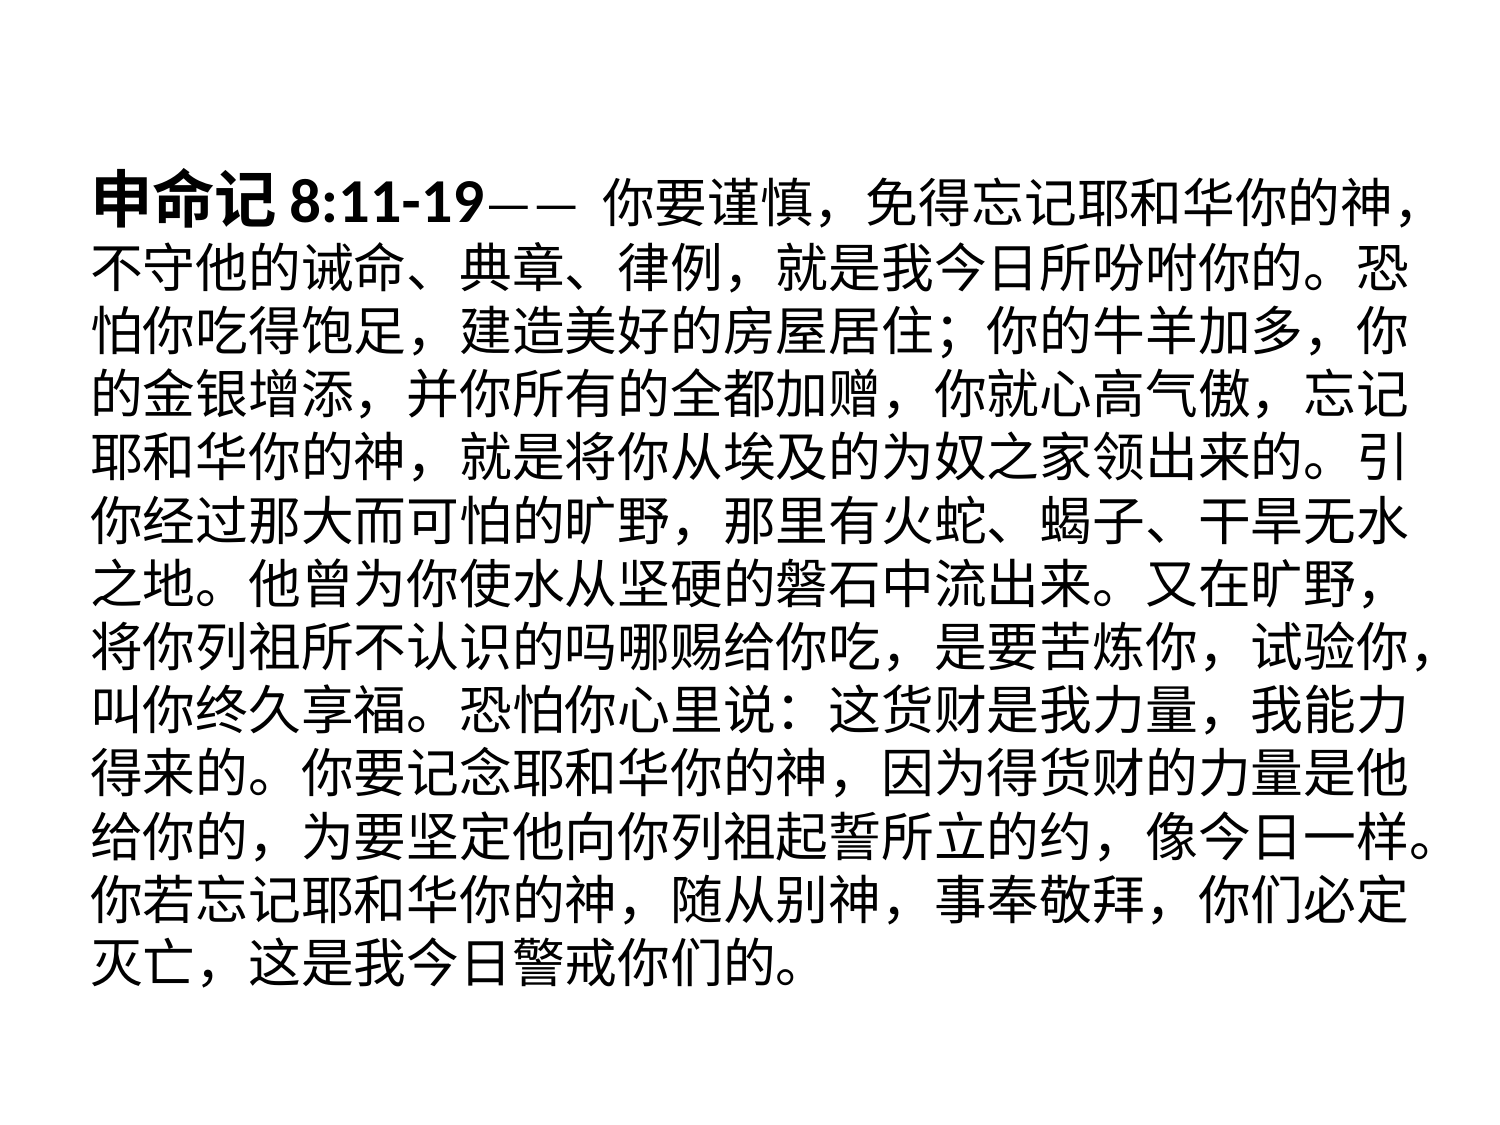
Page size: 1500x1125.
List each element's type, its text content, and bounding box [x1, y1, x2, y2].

list 申命记8:11-19—— 你要谨慎，免得忘记耶和华你的神，不守他的诫命、典章、律例，就是我今日所吩咐你的。恐怕你吃得饱足，建造美好的房屋居住；你的牛羊加多，你的金银增添，并你所有的全都加赠，你就心高气傲，忘记耶和华你的神，就是将你从埃及的为奴之家领出来的。引你经过那大而可怕的旷野，那里有火蛇、蝎子、干旱无水之地。他曾为你使水从坚硬的磐石中流出来。又在旷野，将你列祖所不认识的吗哪赐给你吃，是要苦炼你，试验你，叫你终久享福。恐怕你心里说：这货财是我力量，我能力得来的。你要记念耶和华你的神，因为得货财的力量是他给你的，为要坚定他向你列祖起誓所立的约，像今日一样。你若忘记耶和华你的神，随从别神，事奉敬拜，你们必定灭亡，这是我今日警戒你们的。 [75, 152, 1425, 1075]
